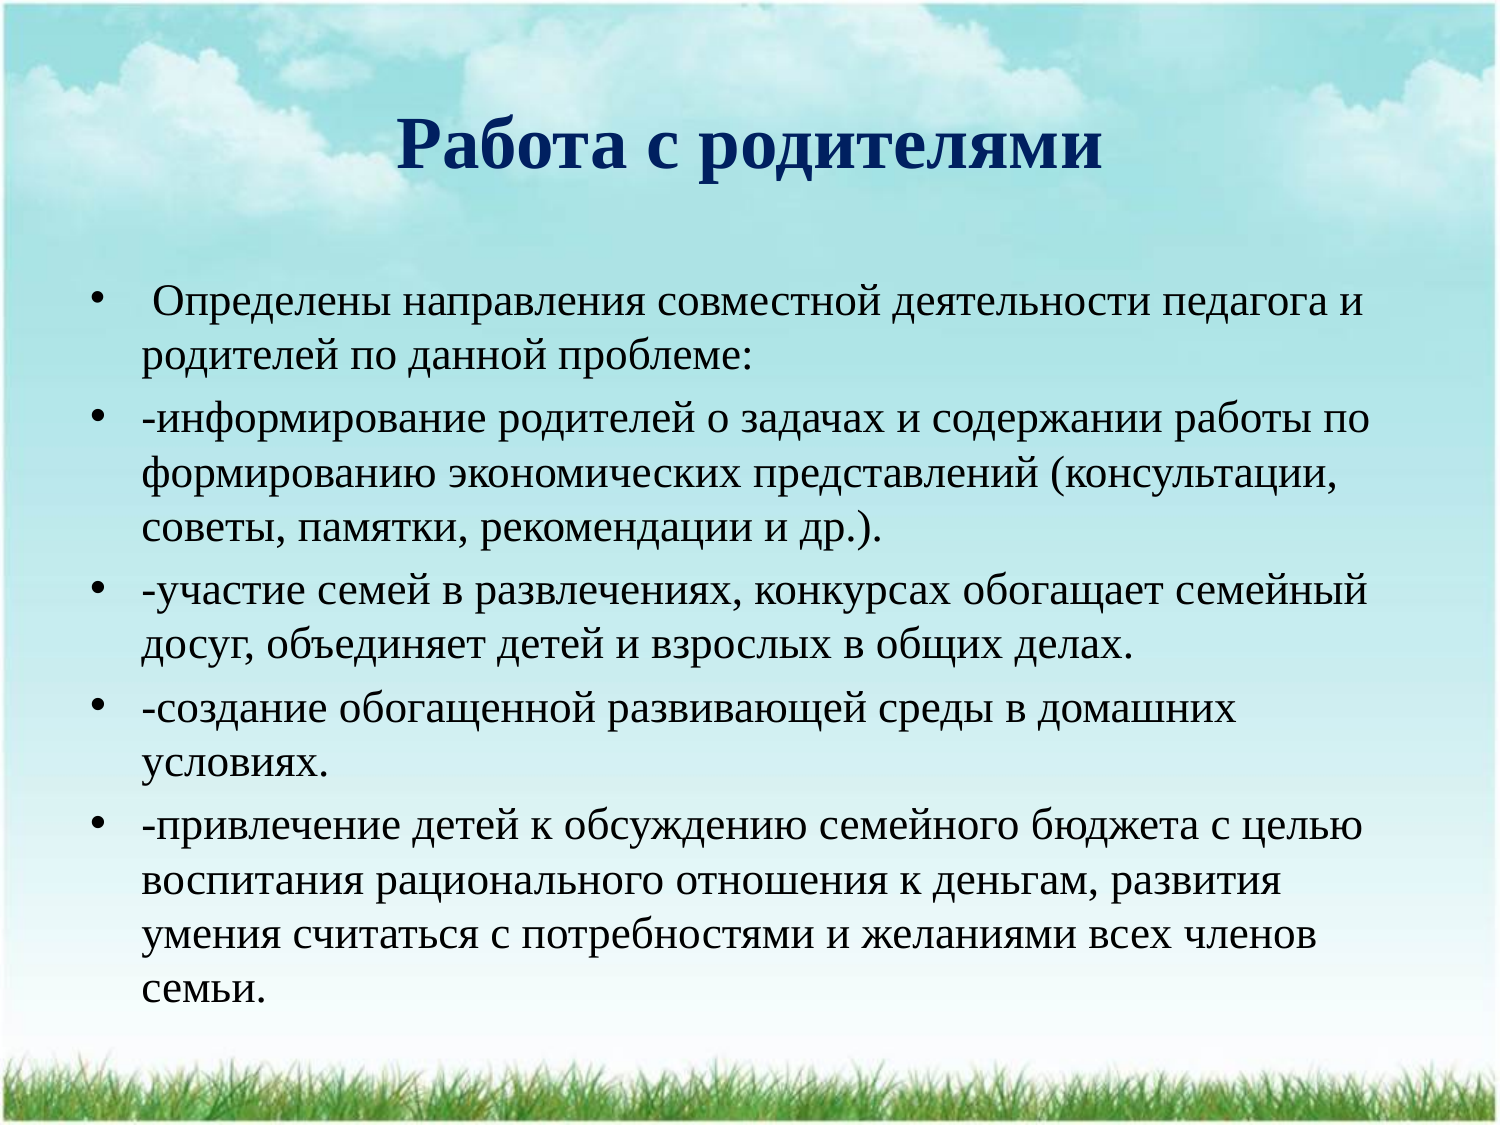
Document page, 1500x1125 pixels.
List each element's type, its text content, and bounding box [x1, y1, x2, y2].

picture [0, 0, 1500, 1125]
list Определены направления совместной деятельности педагога и родителей по данной проблеме: -информирование родителей о задачах и содержании работы по формированию экономических представлений (консультации, советы, памятки, рекомендации и др.). -участие семей в развлечениях, конкурсах обогащает семейный досуг, объединяет детей и взрослых в общих делах. -создание обогащенной развивающей среды в домашних условиях. -привлечение детей к обсуждению семейного бюджета с целью воспитания рационального отношения к деньгам, развития умения считаться с потребностями и желаниями всех членов семьи. [75, 262, 1436, 1024]
title Работа с родителями [75, 45, 1425, 233]
